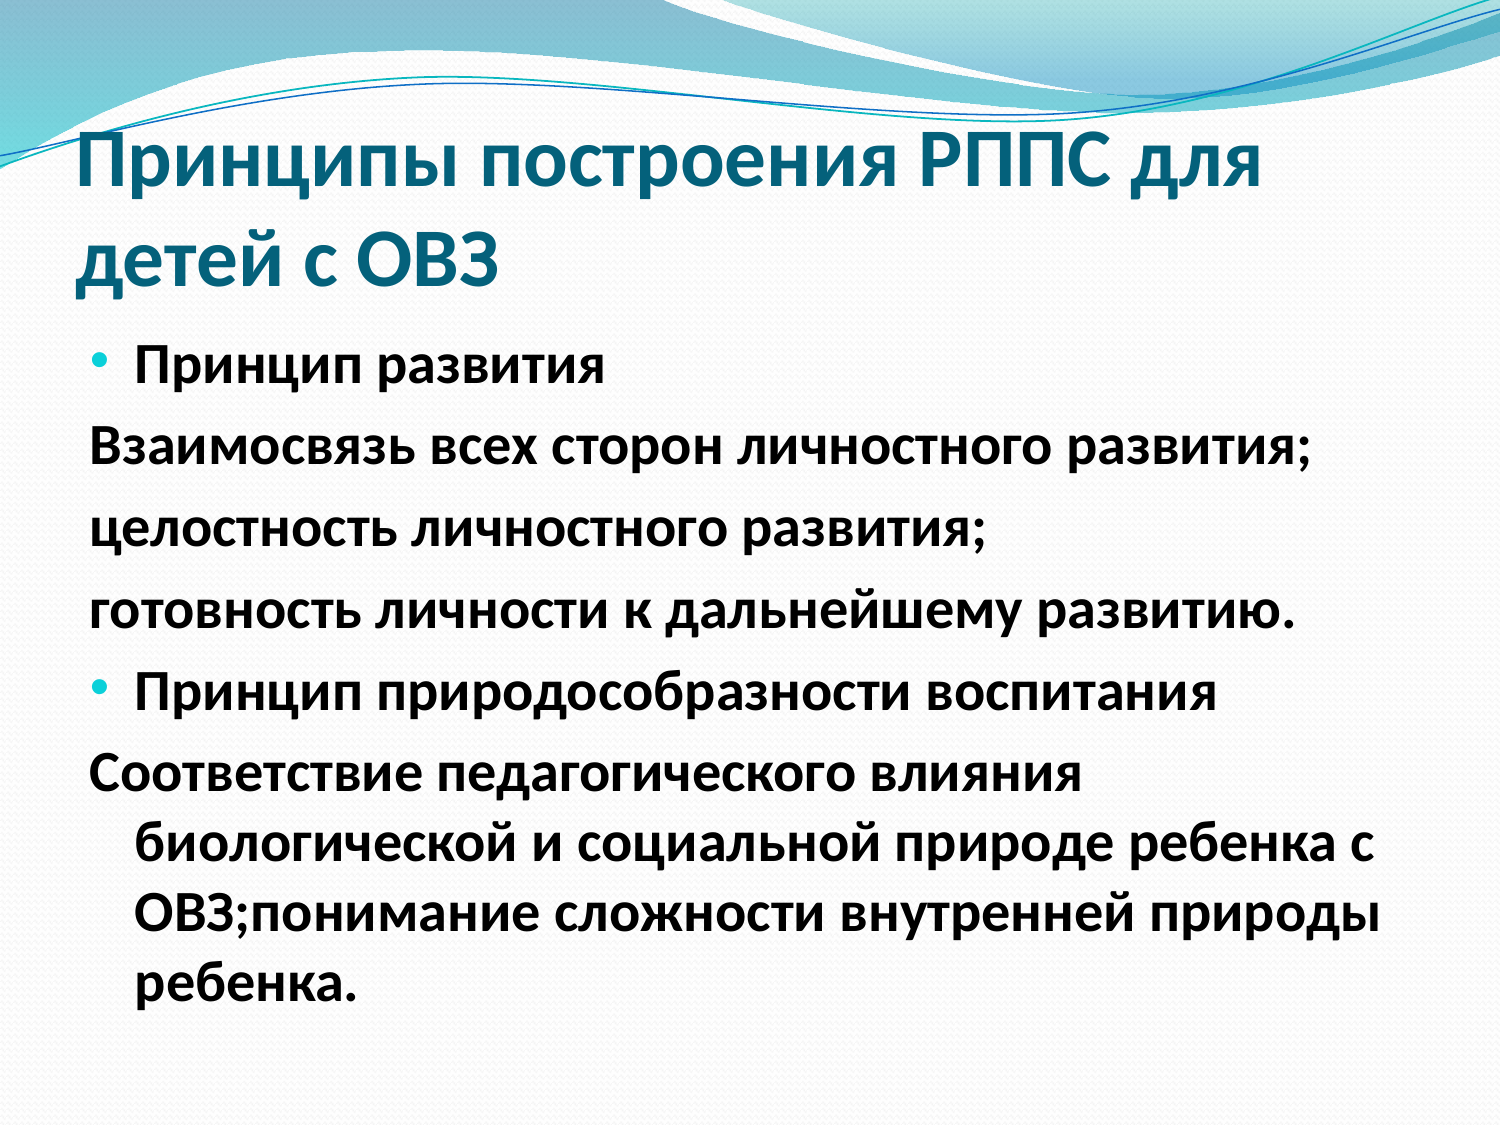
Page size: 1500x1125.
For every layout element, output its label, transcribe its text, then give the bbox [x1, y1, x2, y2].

title Принципы построения РППС для детей с ОВЗ [75, 115, 1425, 303]
list Принцип развития Взаимосвязь всех сторон личностного развития; целостность личностного развития; готовность личности к дальнейшему развитию. Принцип природособразности воспитания Соответствие педагогического влияния биологической и социальной природе ребенка с ОВЗ;понимание сложности внутренней природы ребенка. [75, 317, 1425, 1038]
